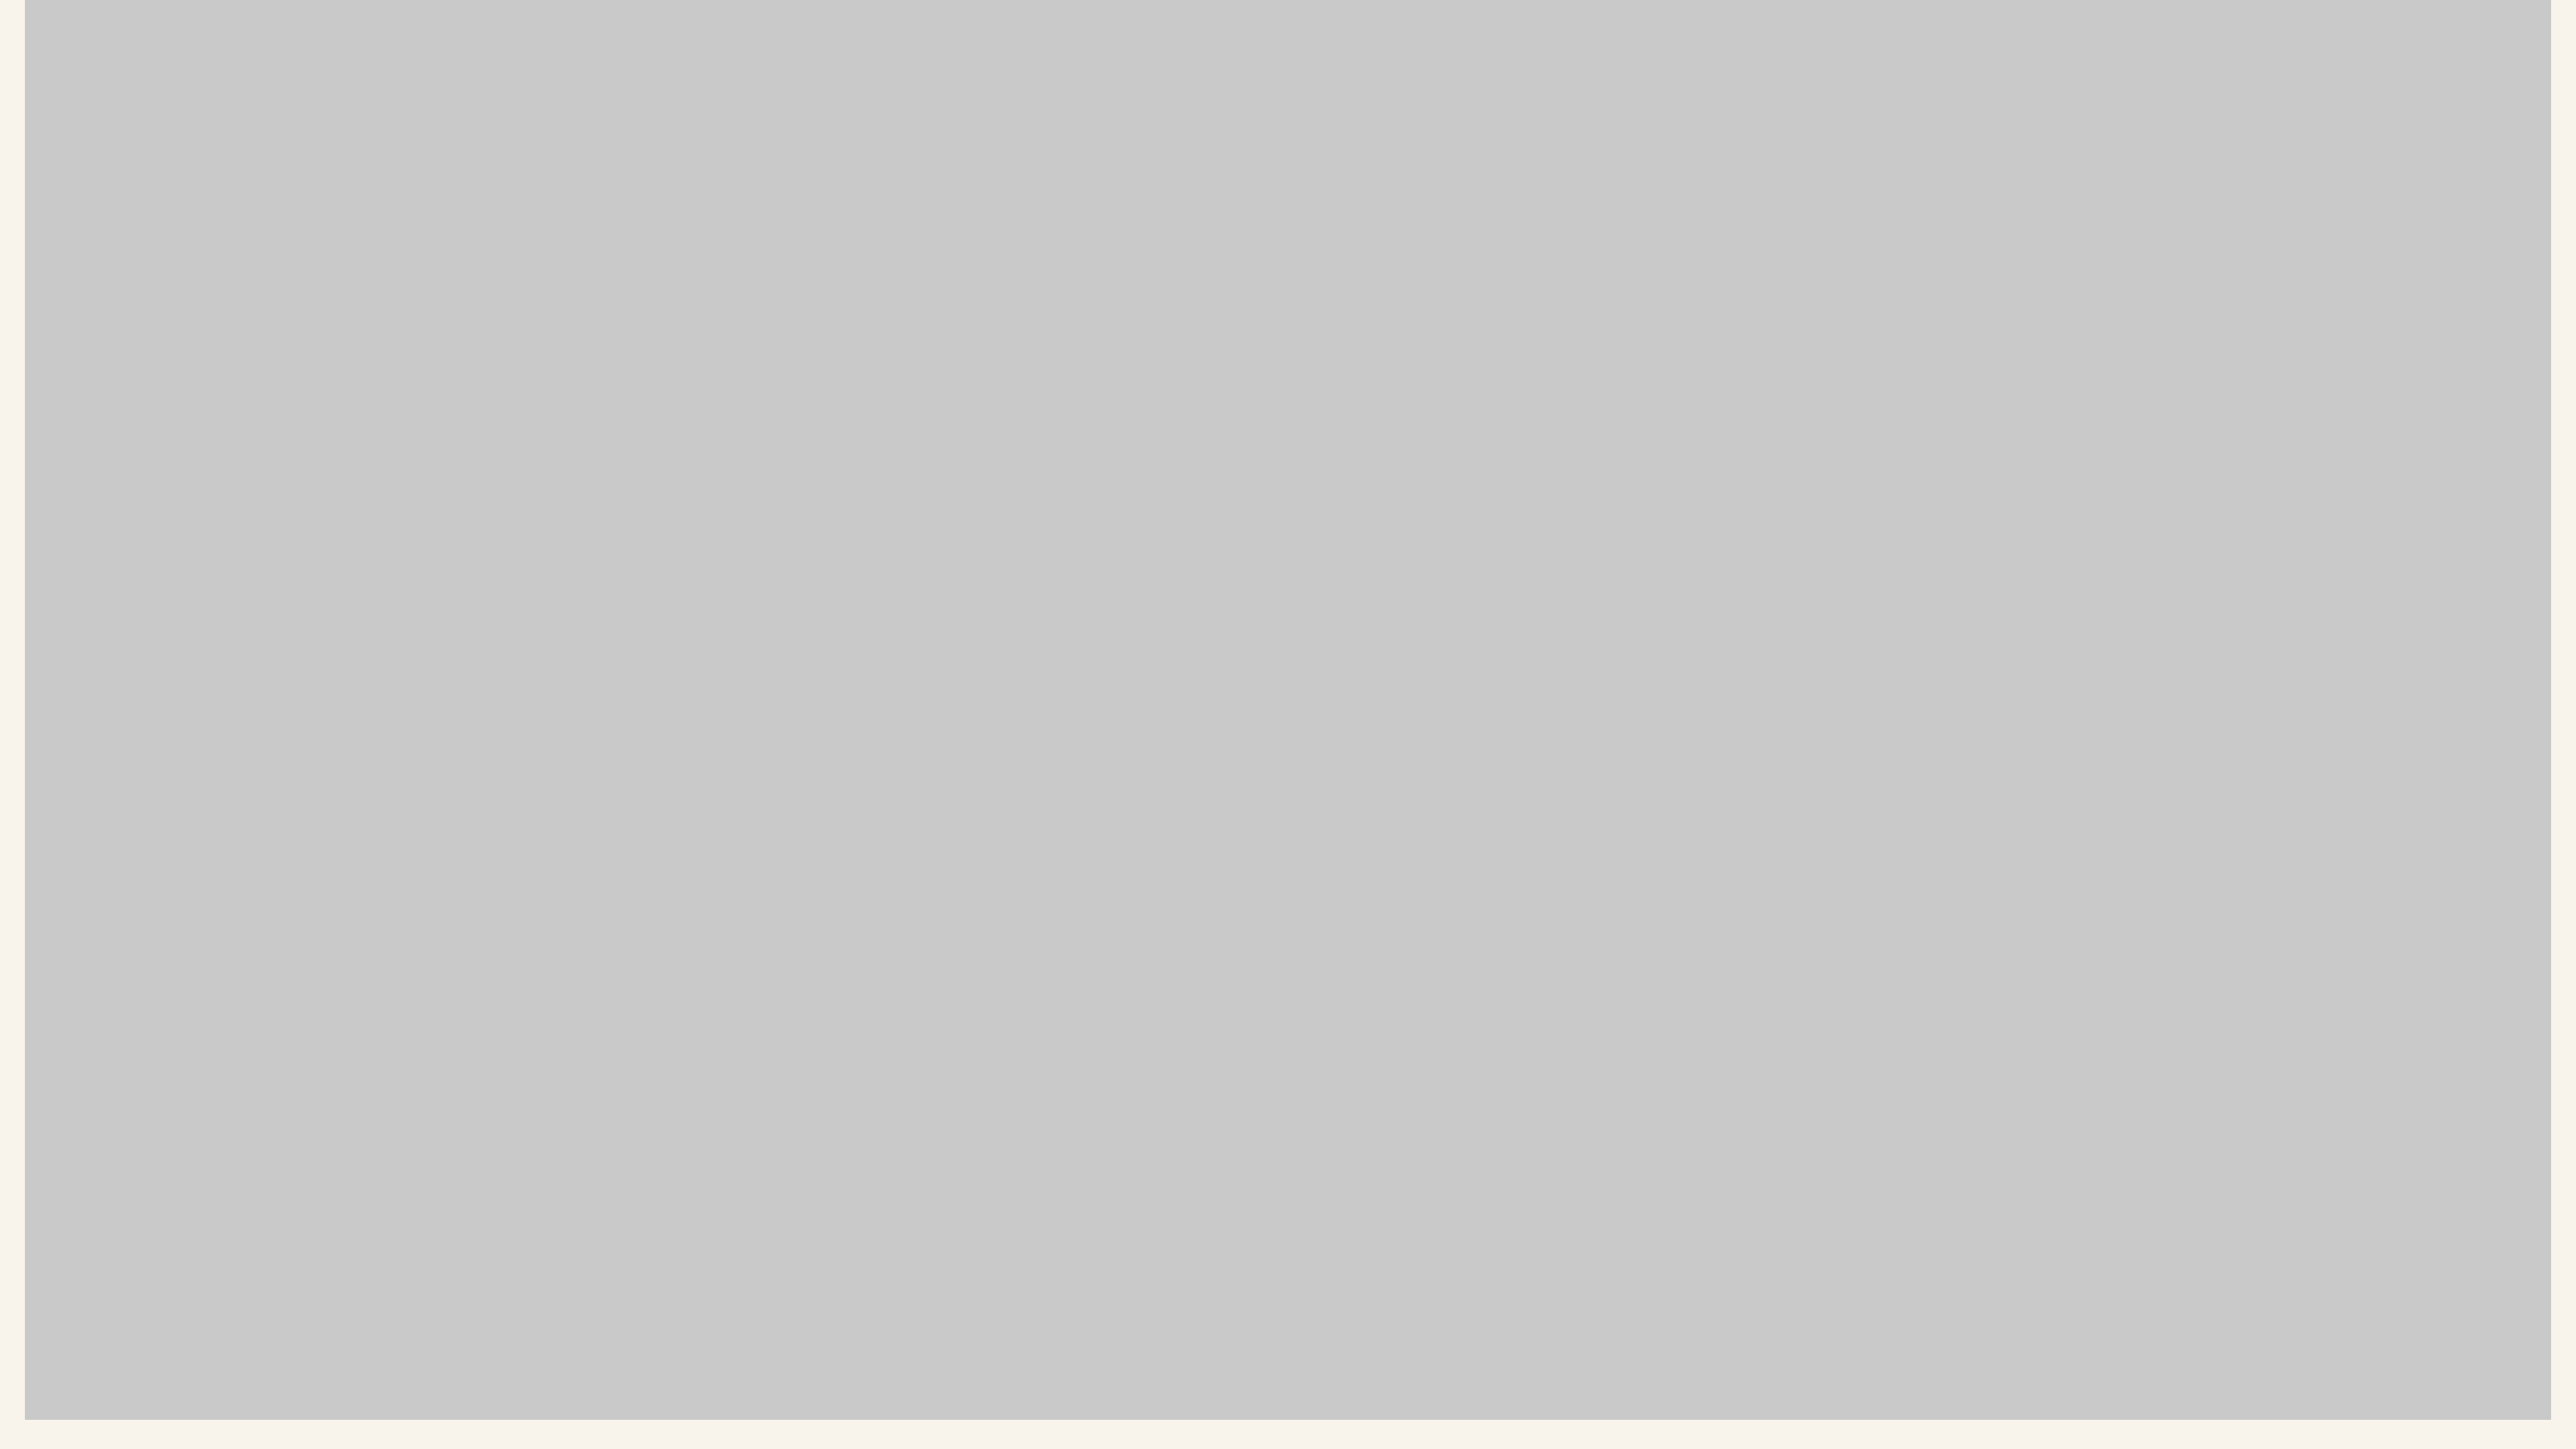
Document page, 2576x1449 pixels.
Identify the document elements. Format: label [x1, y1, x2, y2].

text_box [24, 0, 2552, 1421]
